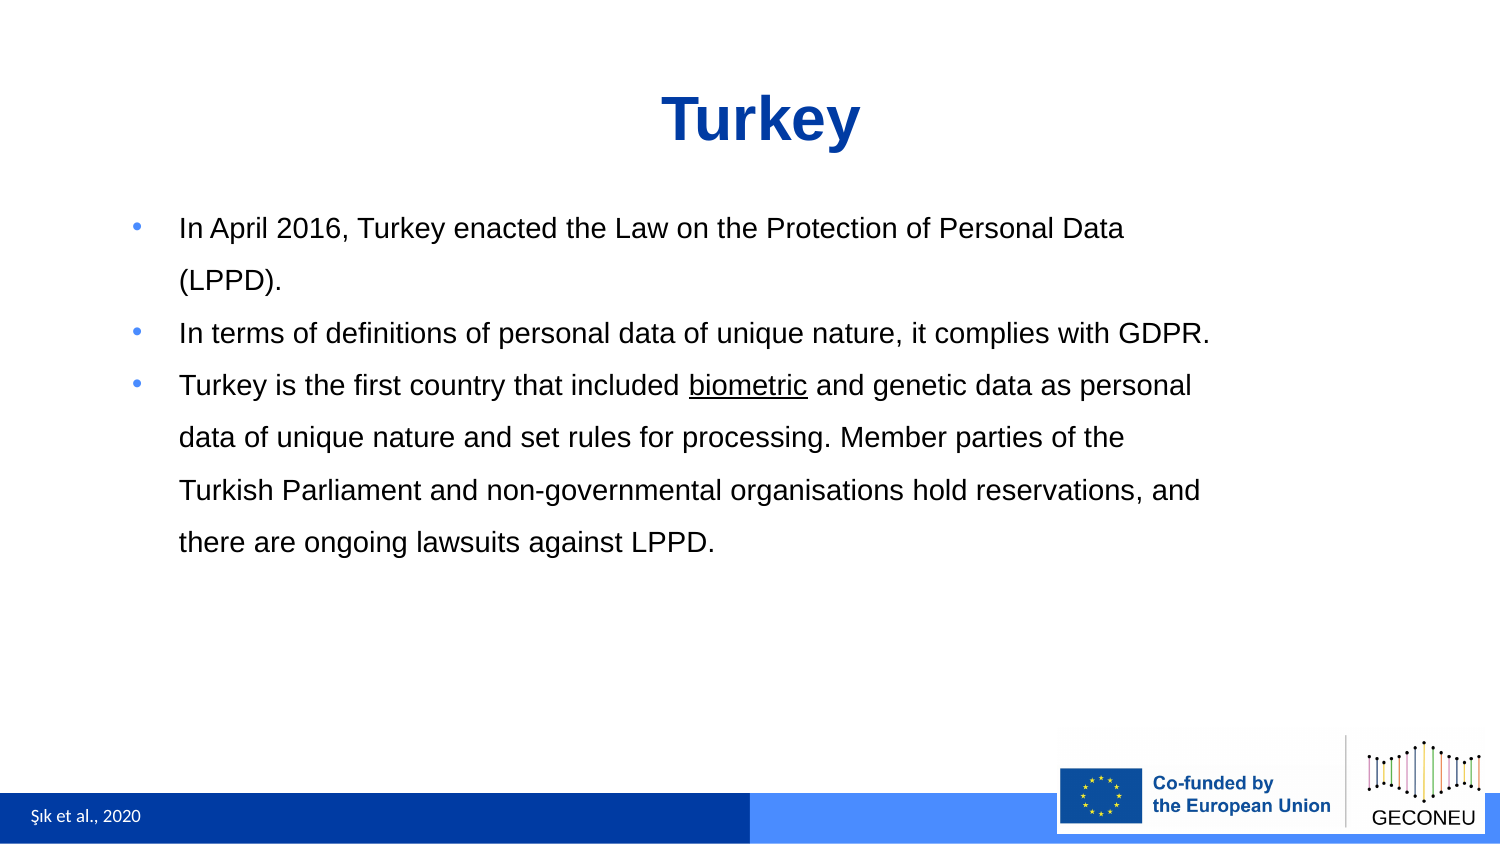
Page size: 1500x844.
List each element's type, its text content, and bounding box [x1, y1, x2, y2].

text_box Şık et al., 2020 [15, 796, 213, 834]
title Turkey [54, 63, 1469, 157]
list In April 2016, Turkey enacted the Law on the Protection of Personal Data (LPPD). In terms of definitions of personal data of unique nature, it complies with GDPR. Turkey is the first country that included biometric and genetic data as personal data of unique nature and set rules for processing. Member parties of the Turkish Parliament and non-governmental organisations hold reservations, and there are ongoing lawsuits against LPPD. [116, 176, 1237, 737]
picture [1057, 727, 1485, 835]
